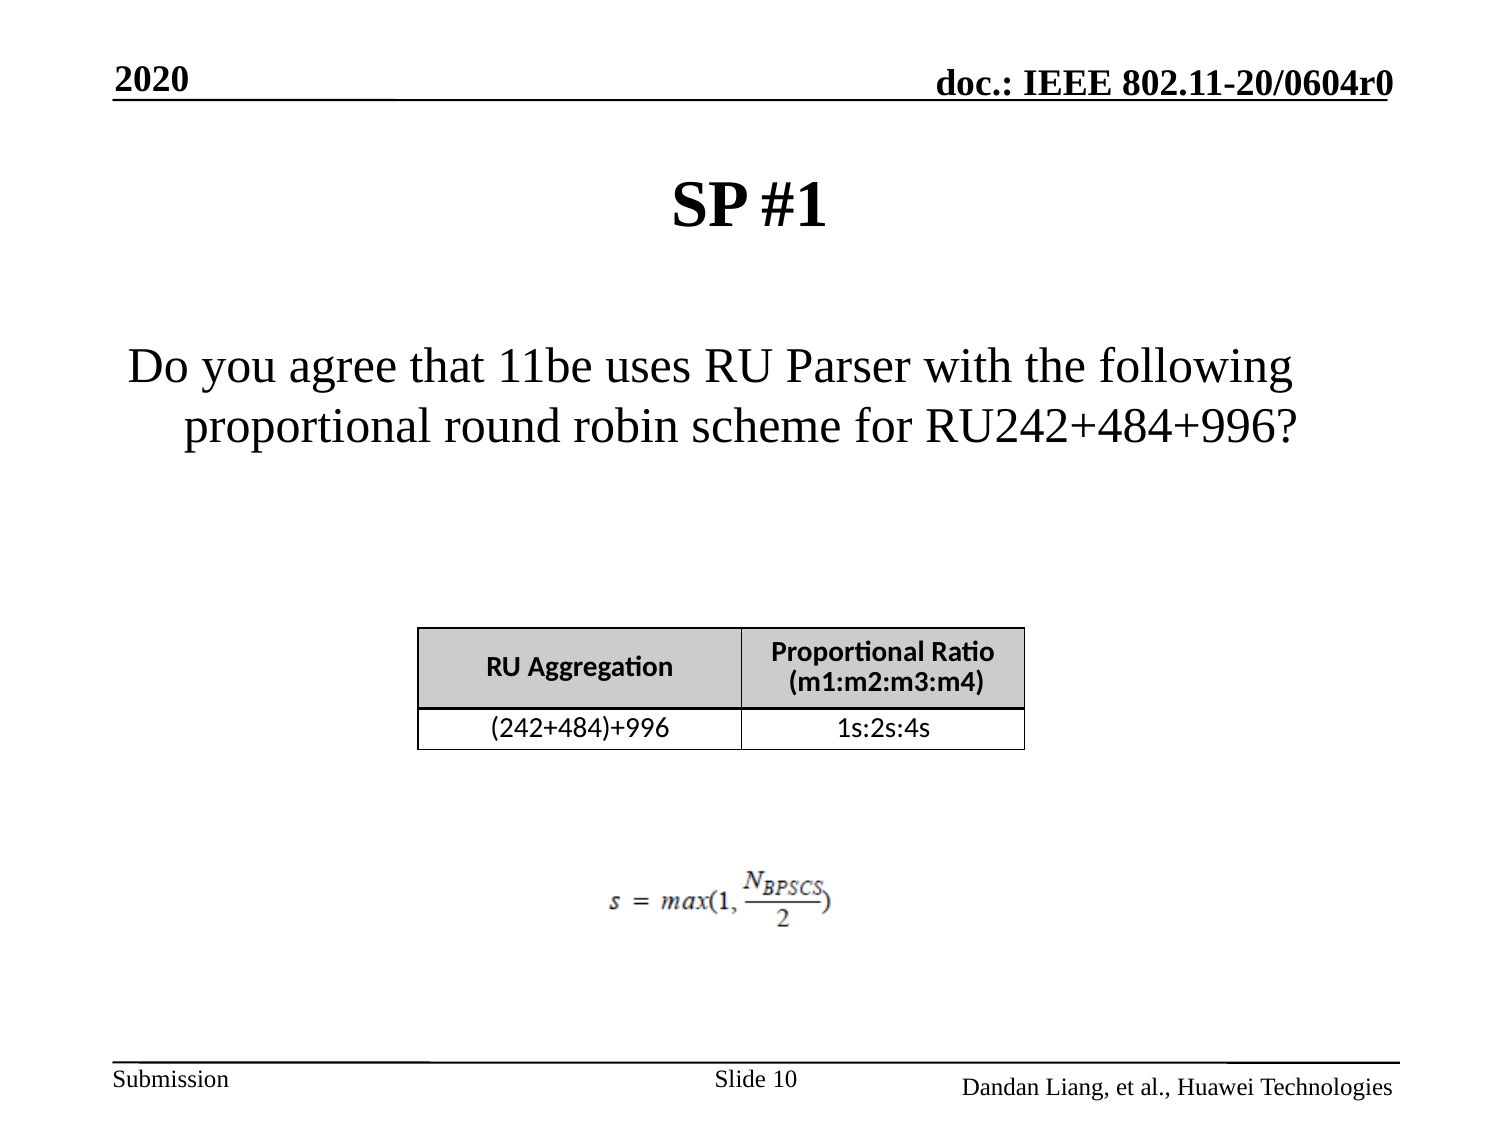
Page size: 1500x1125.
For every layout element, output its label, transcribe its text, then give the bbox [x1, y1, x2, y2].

slide_number Slide 10 [712, 1061, 800, 1123]
list Do you agree that 11be uses RU Parser with the following proportional round robin scheme for RU242+484+996? [112, 324, 1388, 1000]
title SP #1 [112, 112, 1388, 288]
table_header Proportional Ratio (m1:m2:m3:m4) [742, 629, 1024, 707]
table_cell (242+484)+996 [419, 710, 741, 749]
table_header RU Aggregation [419, 629, 741, 707]
picture [595, 862, 848, 941]
table_cell 1s:2s:4s [742, 710, 1024, 749]
slide_number 2020 [114, 54, 423, 100]
